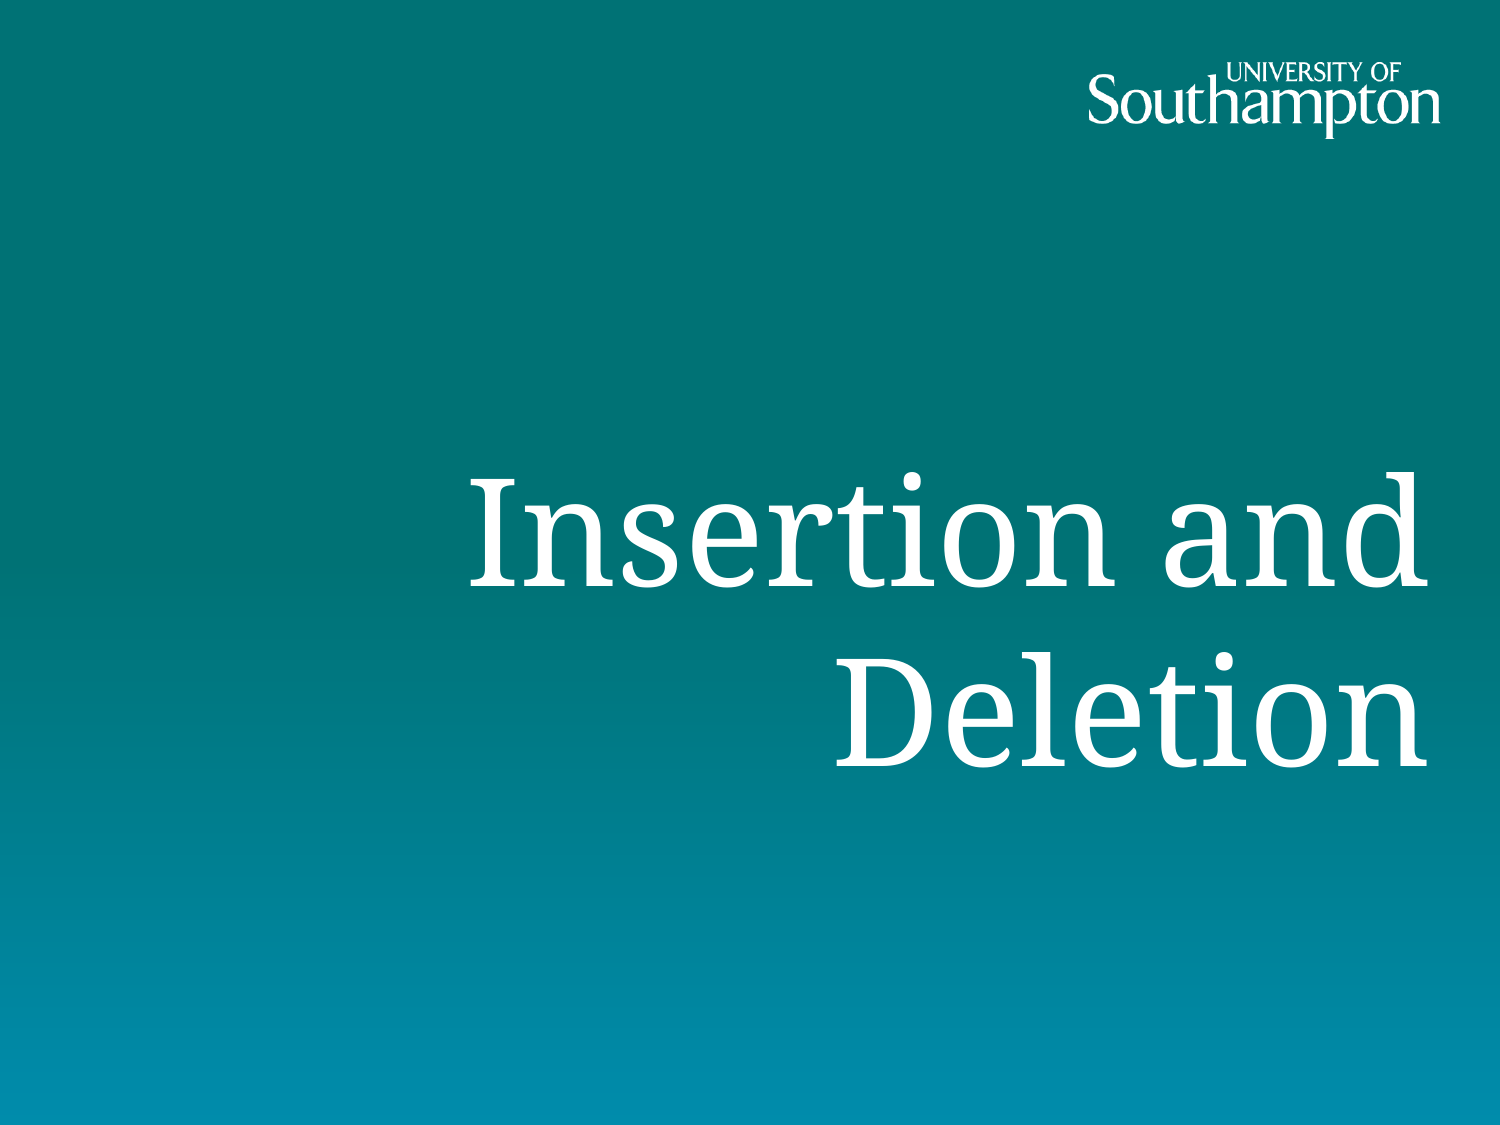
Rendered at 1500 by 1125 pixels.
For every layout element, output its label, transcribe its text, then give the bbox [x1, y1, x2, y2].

picture [1089, 62, 1441, 139]
title Insertion and Deletion [52, 278, 1448, 954]
